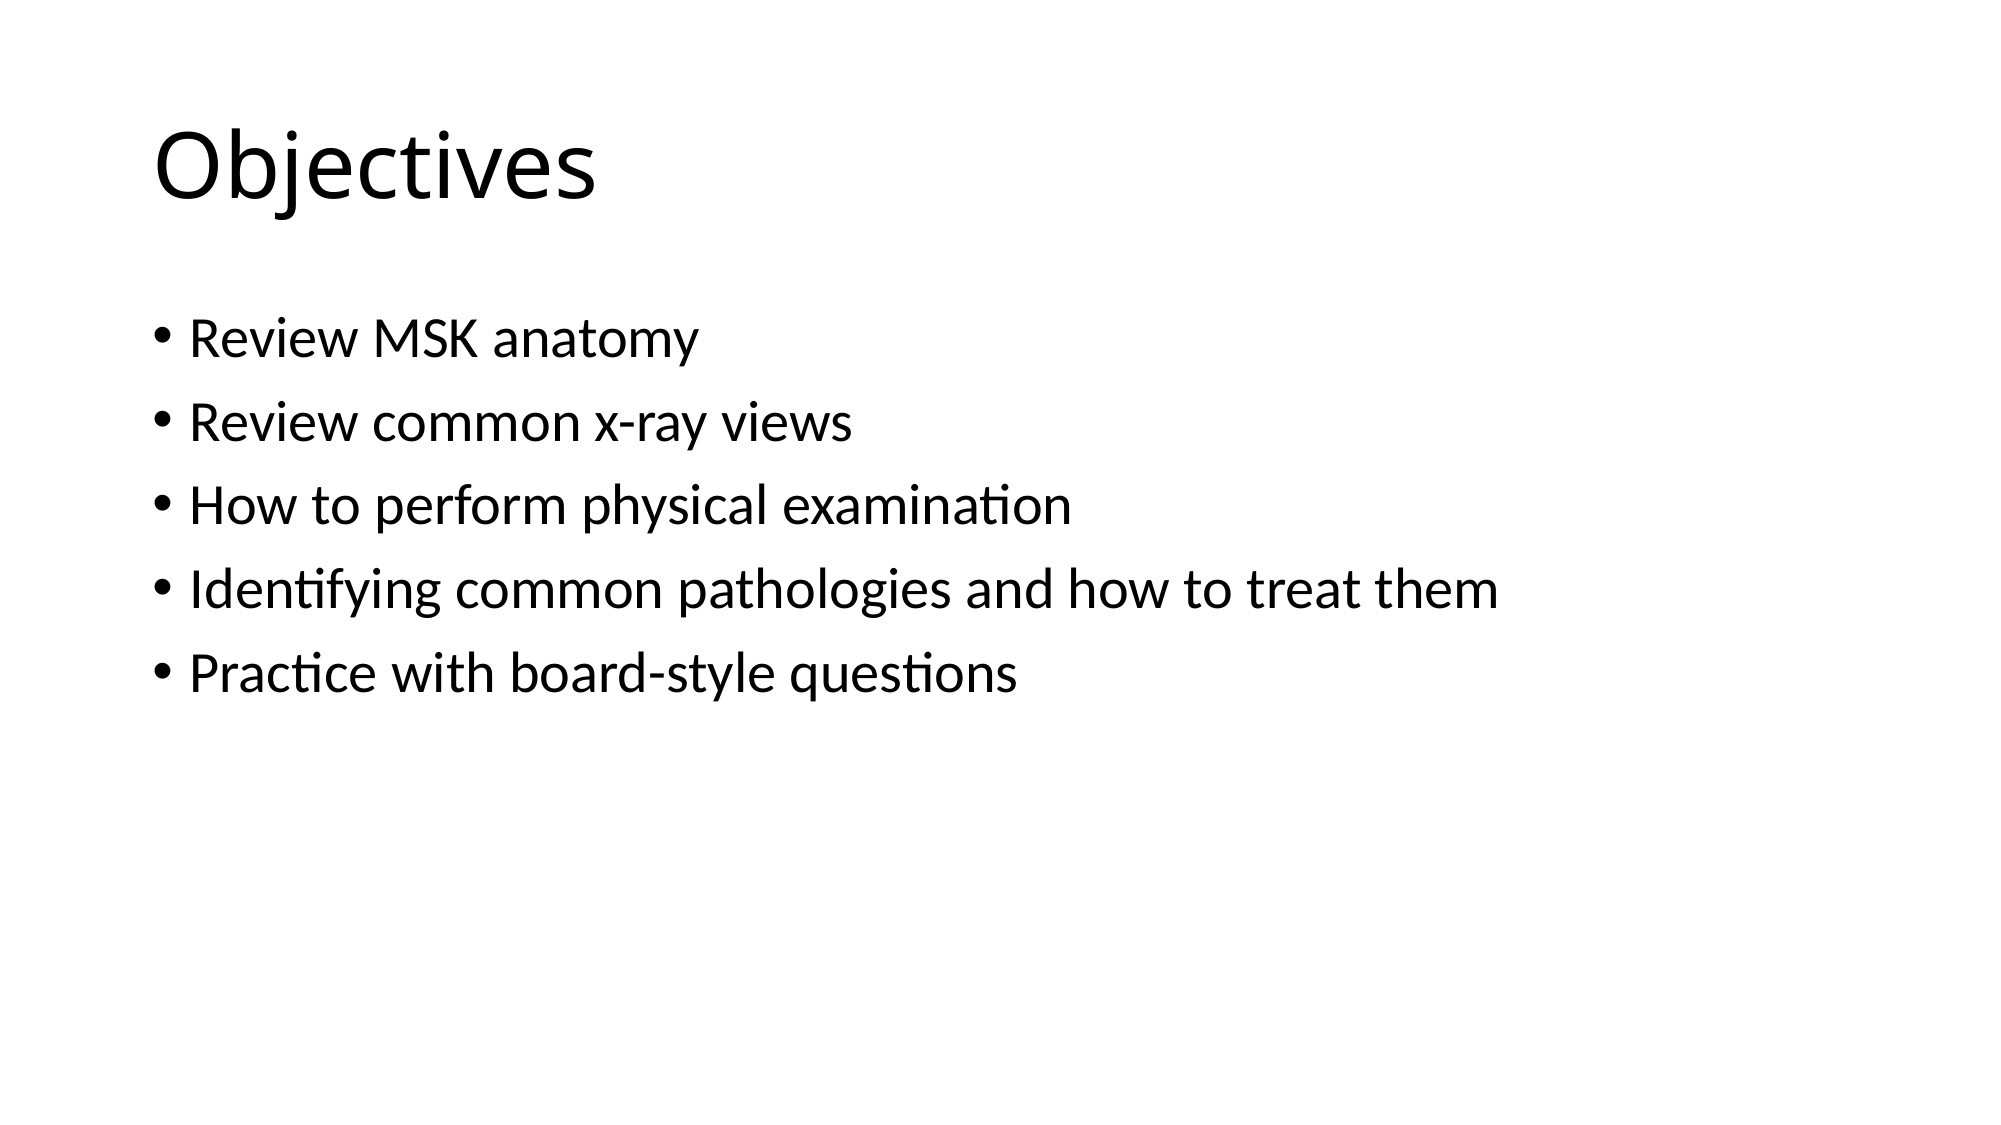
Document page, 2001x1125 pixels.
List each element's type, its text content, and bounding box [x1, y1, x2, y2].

title Objectives [137, 59, 1863, 278]
list Review MSK anatomy Review common x-ray views How to perform physical examination Identifying common pathologies and how to treat them Practice with board-style questions [137, 299, 1863, 1014]
